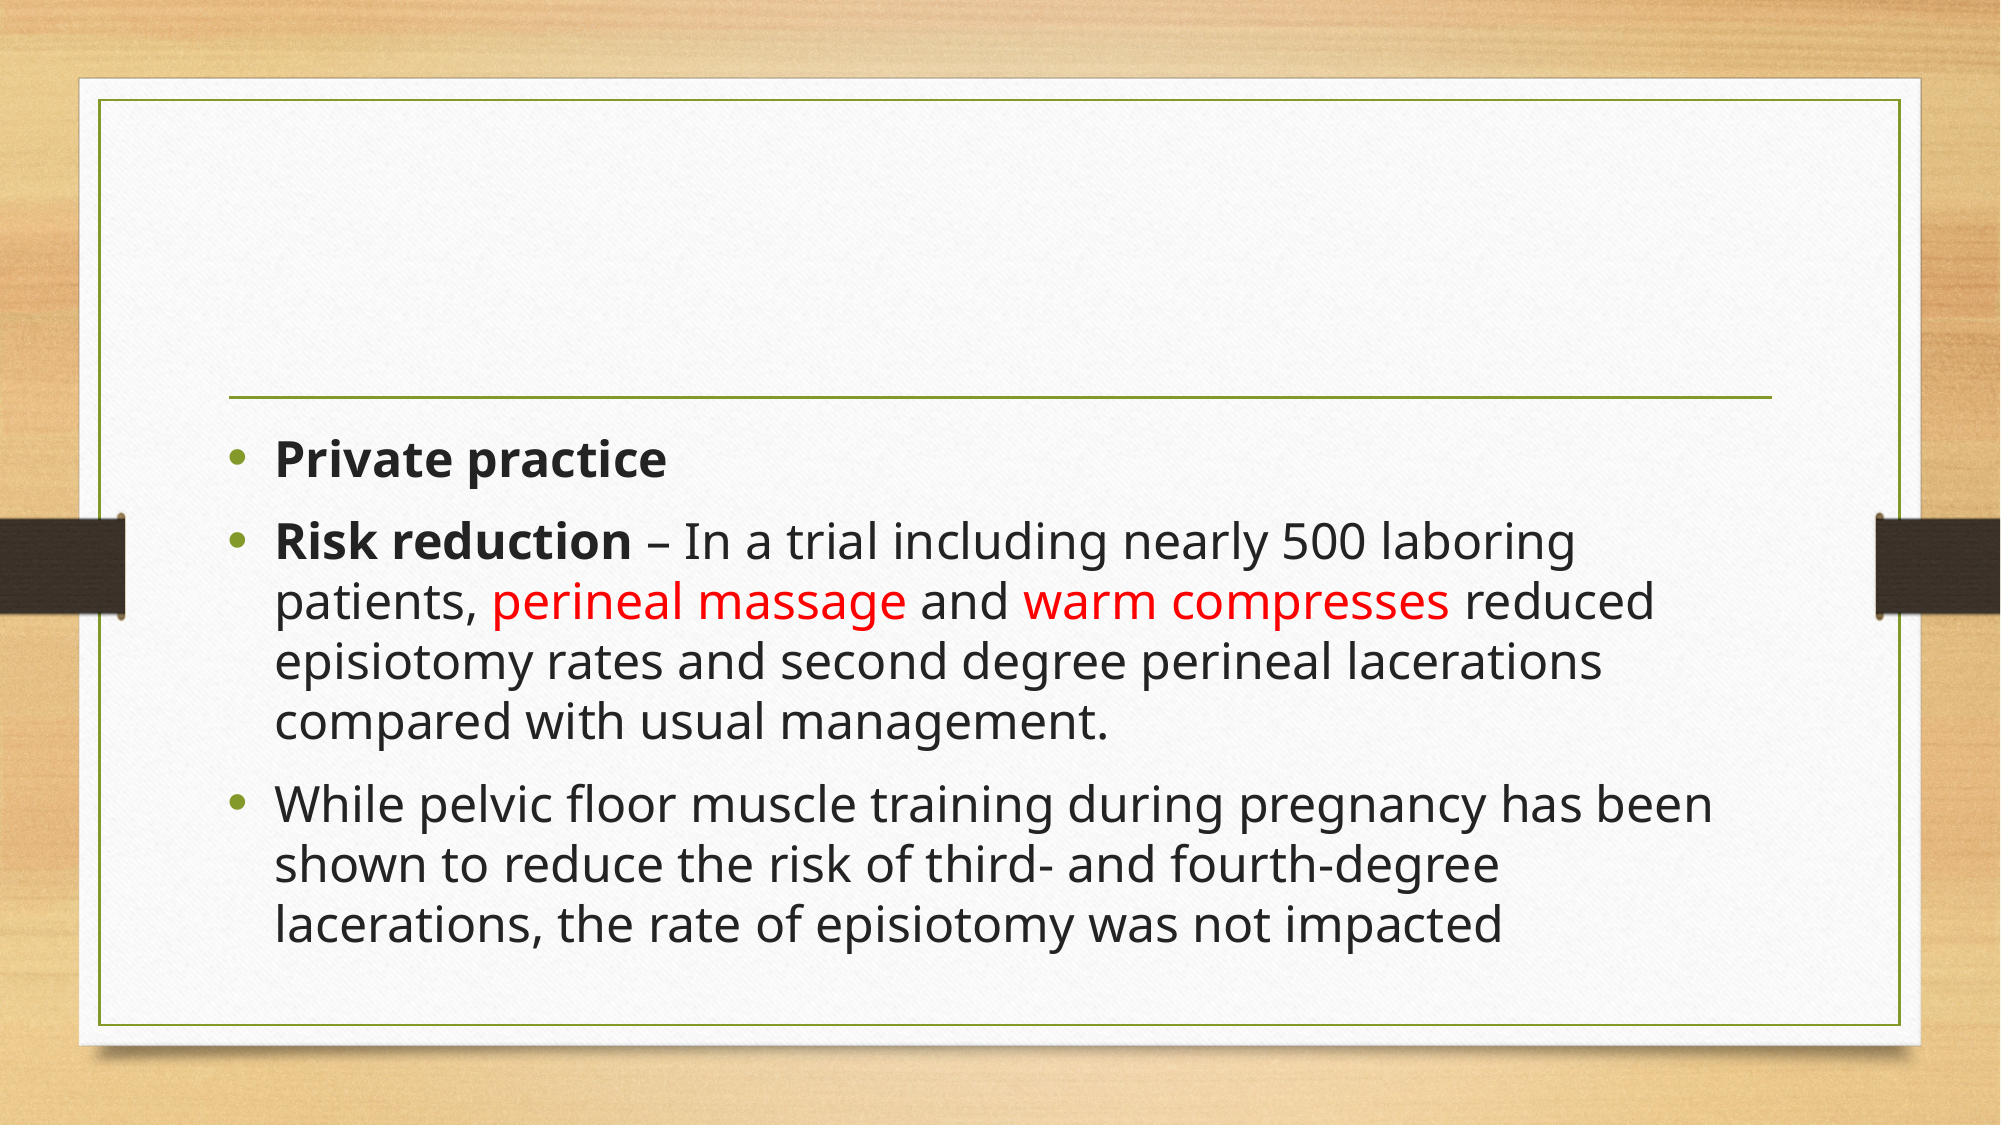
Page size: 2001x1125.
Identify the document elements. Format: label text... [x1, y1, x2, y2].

list Private practice Risk reduction – In a trial including nearly 500 laboring patients, perineal massage and warm compresses reduced episiotomy rates and second degree perineal lacerations compared with usual management. While pelvic floor muscle training during pregnancy has been shown to reduce the risk of third- and fourth-degree lacerations, the rate of episiotomy was not impacted [212, 419, 1788, 964]
picture [0, 0, 2001, 1125]
